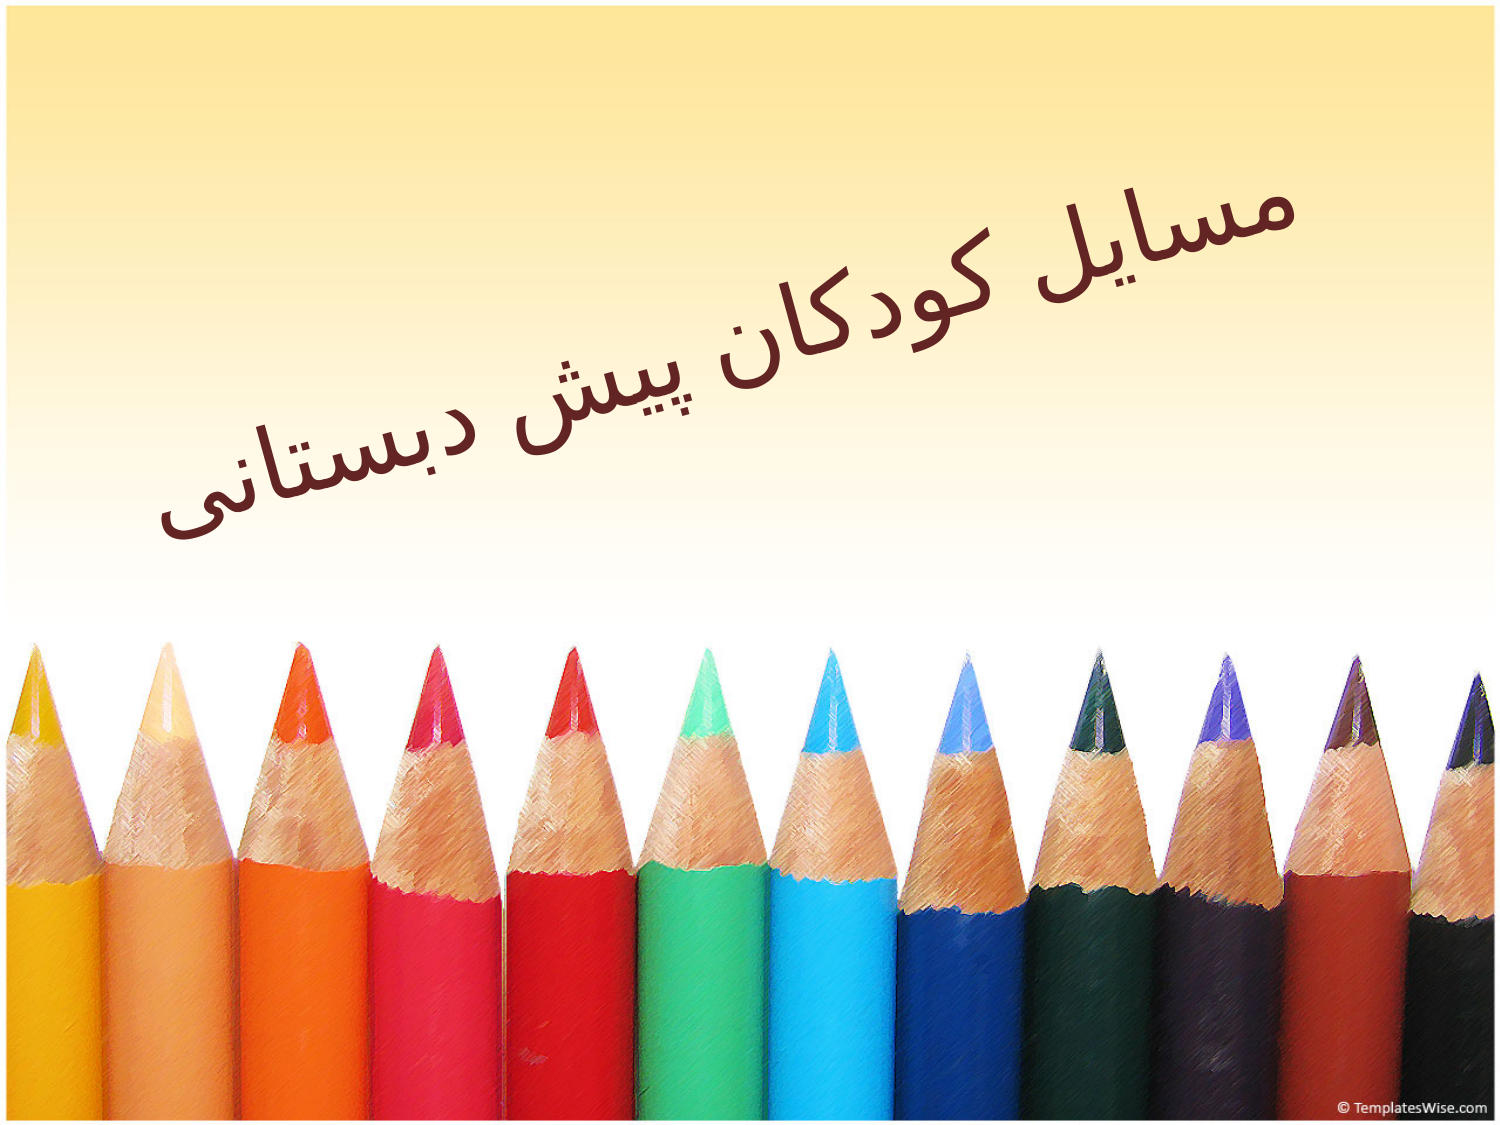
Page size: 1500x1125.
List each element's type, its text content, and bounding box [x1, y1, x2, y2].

title مسایل کودکان پیش دبستانی [86, 49, 1382, 621]
picture [0, 0, 1500, 1125]
